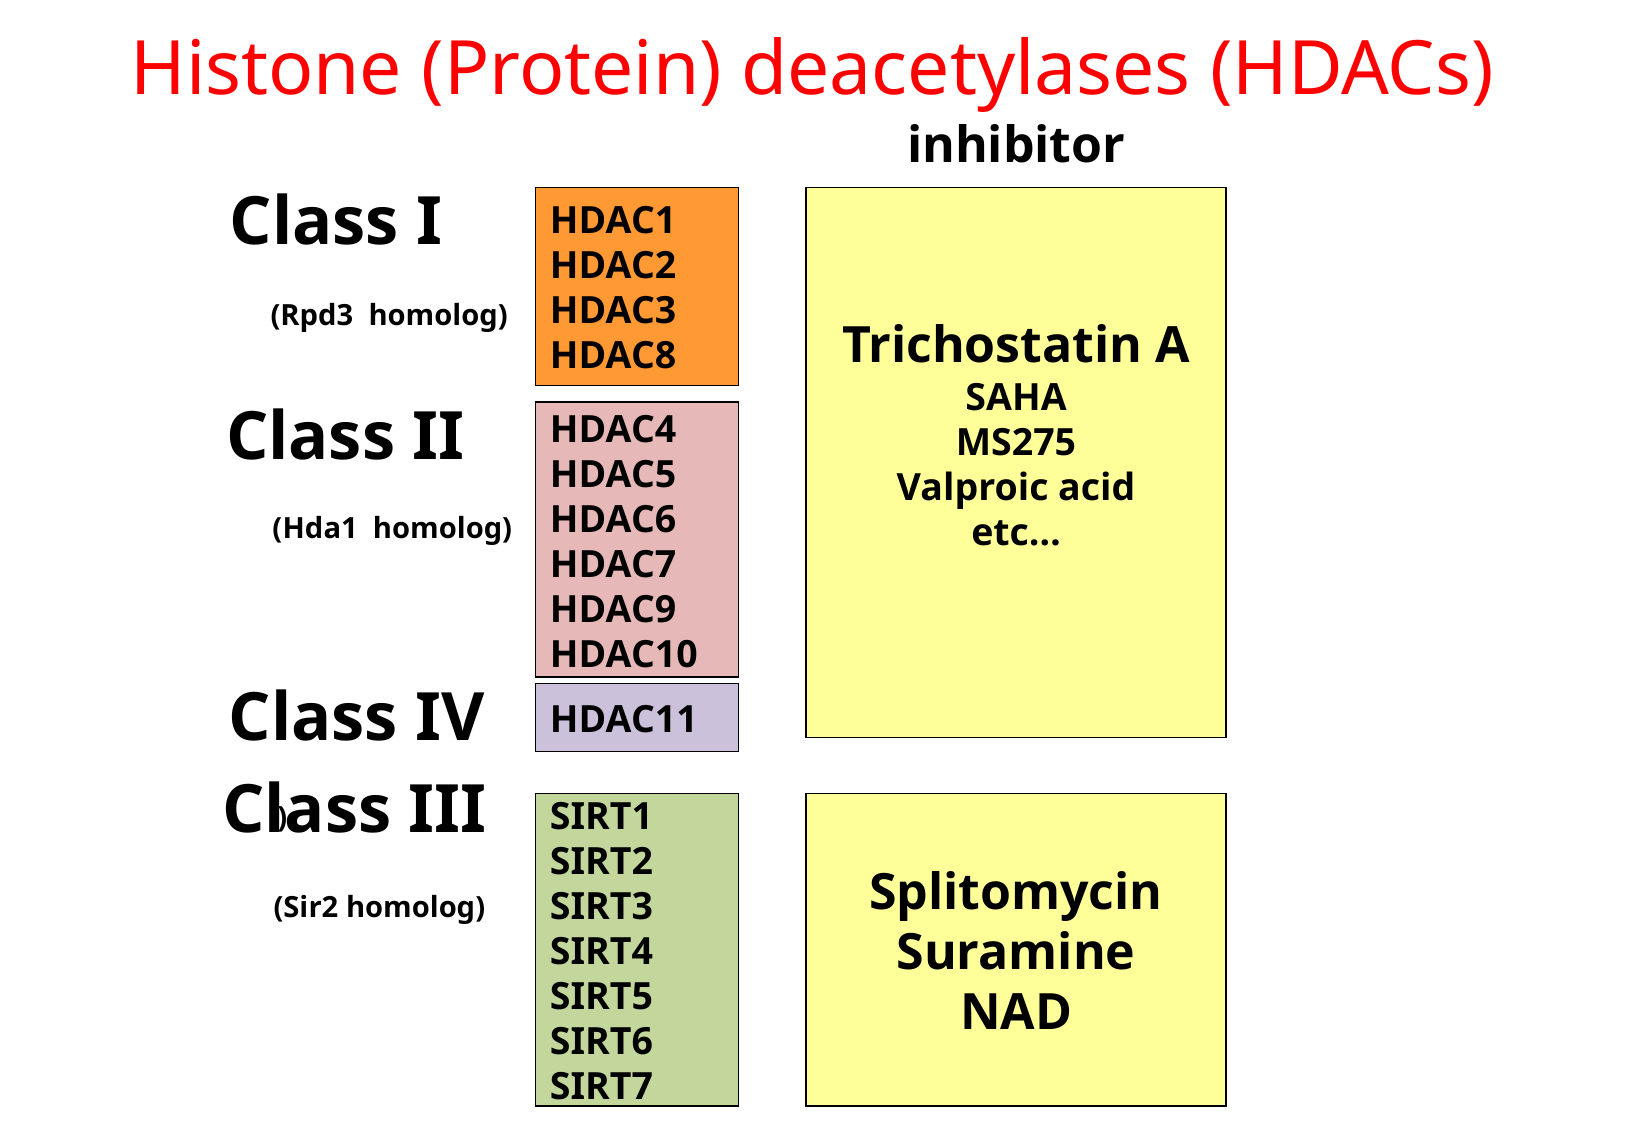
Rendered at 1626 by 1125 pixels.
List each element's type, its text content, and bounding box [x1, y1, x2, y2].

text_box HDAC4 HDAC5 HDAC6 HDAC7 HDAC9 HDAC10 [535, 402, 739, 678]
text_box Class III [207, 758, 502, 853]
text_box Class II [211, 385, 480, 480]
text_box Class IV [214, 666, 500, 762]
text_box (Rpd3 homolog) [255, 289, 523, 339]
text_box Histone (Protein) deacetylases (HDACs) [0, 12, 1625, 118]
text_box (Sir2 homolog) [258, 880, 501, 931]
text_box HDAC11 [535, 683, 739, 752]
text_box (Hda1 homolog) [257, 502, 528, 552]
text_box SIRT1 SIRT2 SIRT3 SIRT4 SIRT5 SIRT6 SIRT7 [535, 793, 739, 1106]
text_box Splitomycin Suramine NAD [806, 793, 1226, 1106]
text_box HDAC1 HDAC2 HDAC3 HDAC8 [535, 187, 739, 386]
text_box Trichostatin A SAHA MS275 Valproic acid etc… [806, 187, 1226, 738]
text_box Class I [214, 170, 458, 266]
text_box inhibitor [892, 105, 1141, 181]
text_box ) [262, 791, 303, 842]
